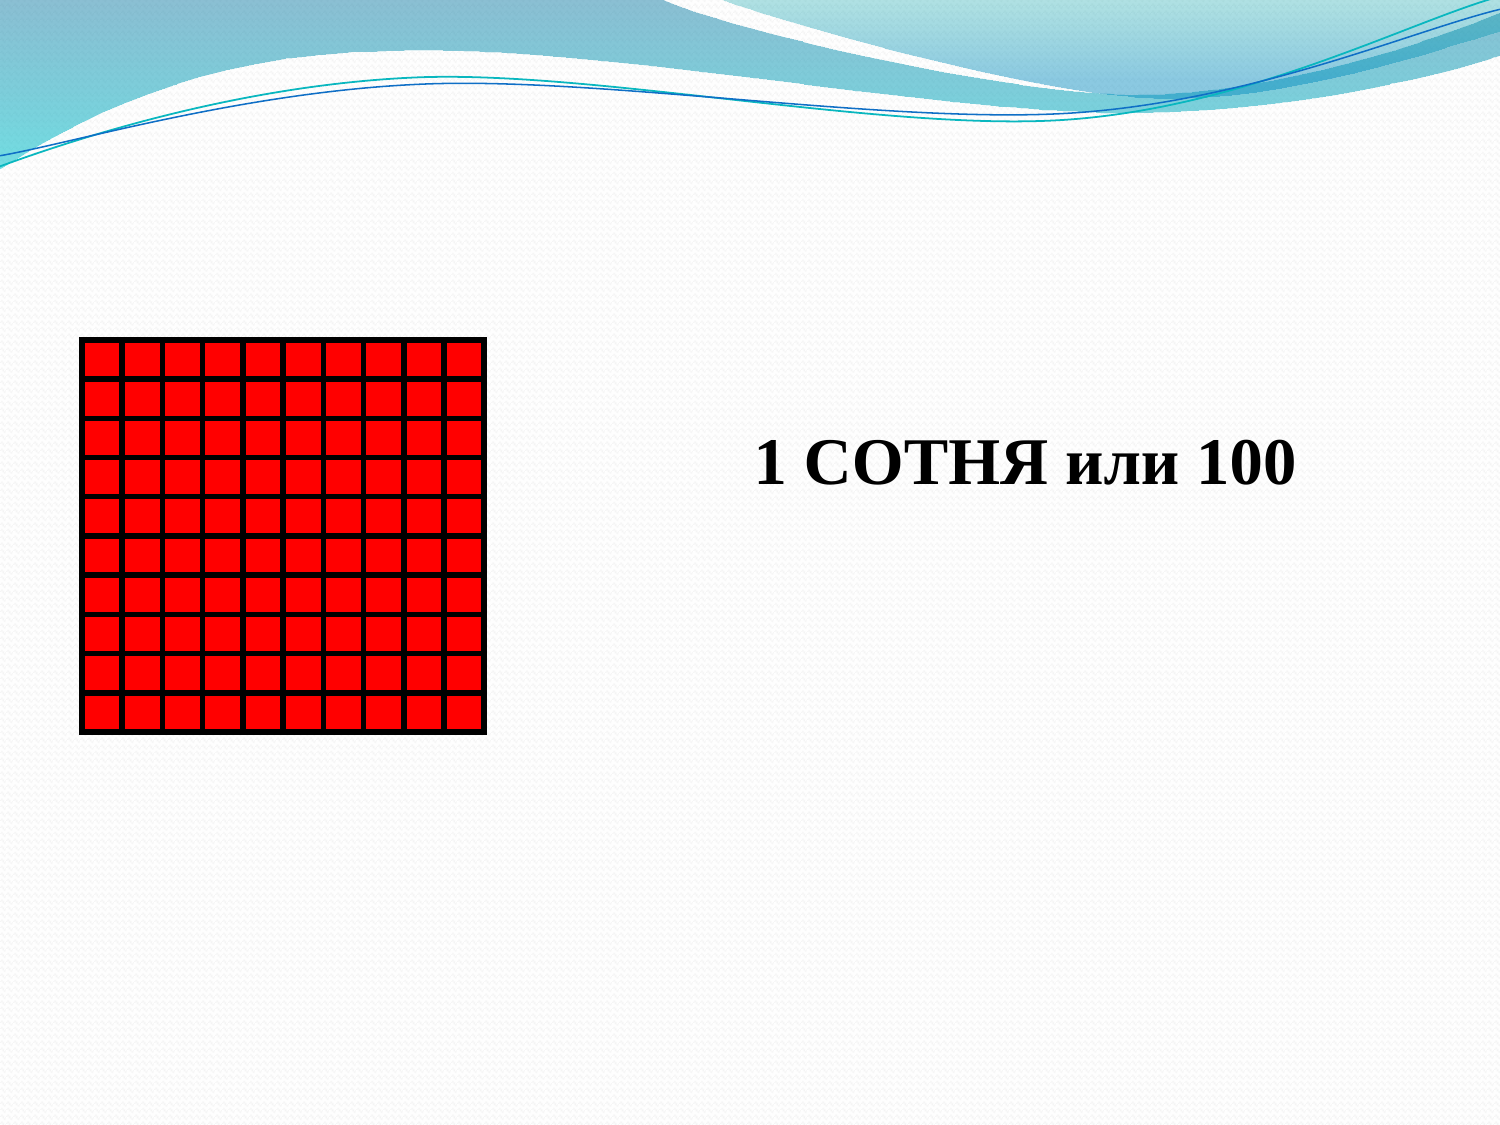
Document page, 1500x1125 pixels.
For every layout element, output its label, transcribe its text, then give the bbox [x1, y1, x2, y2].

table_cell [286, 421, 321, 455]
table_cell [366, 460, 401, 494]
table_cell [246, 382, 280, 416]
table_cell [246, 617, 280, 651]
table_cell [286, 539, 321, 572]
table_cell [366, 539, 401, 572]
table_cell [286, 656, 321, 690]
table_cell [407, 617, 441, 651]
table_cell [447, 578, 481, 612]
table_header [85, 343, 119, 376]
table_cell [447, 656, 481, 690]
table_cell [165, 382, 200, 416]
table_cell [447, 421, 481, 455]
table_cell [125, 421, 160, 455]
table_cell [326, 382, 361, 416]
table_cell [326, 499, 361, 533]
table_cell [407, 499, 441, 533]
table_cell [326, 617, 361, 651]
table_cell [447, 499, 481, 533]
table_cell [286, 460, 321, 494]
table_cell [447, 539, 481, 572]
table_header [246, 343, 280, 376]
table_header [286, 343, 321, 376]
table_cell [125, 617, 160, 651]
table_header [366, 343, 401, 376]
table_cell [205, 421, 240, 455]
table_cell [407, 421, 441, 455]
table_cell [447, 696, 481, 729]
table_cell [286, 382, 321, 416]
table_cell [366, 382, 401, 416]
table_cell [246, 578, 280, 612]
table_cell [125, 656, 160, 690]
table_cell [165, 578, 200, 612]
table_cell [407, 696, 441, 729]
table_header [125, 343, 160, 376]
table_cell [407, 382, 441, 416]
table_cell [326, 460, 361, 494]
table_cell [447, 617, 481, 651]
table_cell [366, 656, 401, 690]
table_cell [165, 617, 200, 651]
table_cell [125, 382, 160, 416]
table_cell [125, 499, 160, 533]
table_cell [246, 421, 280, 455]
table_header [407, 343, 441, 376]
table_cell [85, 499, 119, 533]
table_cell [246, 499, 280, 533]
table_cell [85, 460, 119, 494]
table_cell [85, 617, 119, 651]
table_cell [447, 382, 481, 416]
table_cell [286, 578, 321, 612]
table_cell [366, 421, 401, 455]
table_cell [85, 578, 119, 612]
table_cell [286, 499, 321, 533]
table_cell [85, 696, 119, 729]
table_cell [125, 460, 160, 494]
table_cell [407, 578, 441, 612]
table_cell [205, 578, 240, 612]
table_cell [246, 460, 280, 494]
table_header [165, 343, 200, 376]
table_cell [165, 460, 200, 494]
table_cell [125, 696, 160, 729]
table_cell [246, 539, 280, 572]
table_cell [326, 578, 361, 612]
table_cell [407, 460, 441, 494]
table_cell [165, 696, 200, 729]
table_cell [407, 656, 441, 690]
table_cell [125, 578, 160, 612]
table_cell [85, 539, 119, 572]
table_cell [326, 539, 361, 572]
table_header [447, 343, 481, 376]
table_header [326, 343, 361, 376]
table_cell [205, 460, 240, 494]
table_header [205, 343, 240, 376]
table_cell [447, 460, 481, 494]
table_cell [205, 382, 240, 416]
table_cell [165, 539, 200, 572]
table_cell [286, 617, 321, 651]
table_cell [326, 656, 361, 690]
table_cell [326, 421, 361, 455]
table_cell [85, 382, 119, 416]
table_cell [165, 499, 200, 533]
table_cell [125, 539, 160, 572]
table_cell [326, 696, 361, 729]
table_cell [366, 499, 401, 533]
text_box 1 СОТНЯ или 100 [691, 410, 1360, 505]
table_cell [165, 656, 200, 690]
table_cell [85, 421, 119, 455]
table_cell [85, 656, 119, 690]
table_cell [366, 696, 401, 729]
table_cell [205, 696, 240, 729]
table_cell [205, 499, 240, 533]
table_cell [205, 539, 240, 572]
table_cell [286, 696, 321, 729]
table_cell [366, 578, 401, 612]
table_cell [246, 696, 280, 729]
table_cell [366, 617, 401, 651]
table_cell [165, 421, 200, 455]
table_cell [205, 617, 240, 651]
table_cell [407, 539, 441, 572]
table_cell [205, 656, 240, 690]
table_cell [246, 656, 280, 690]
